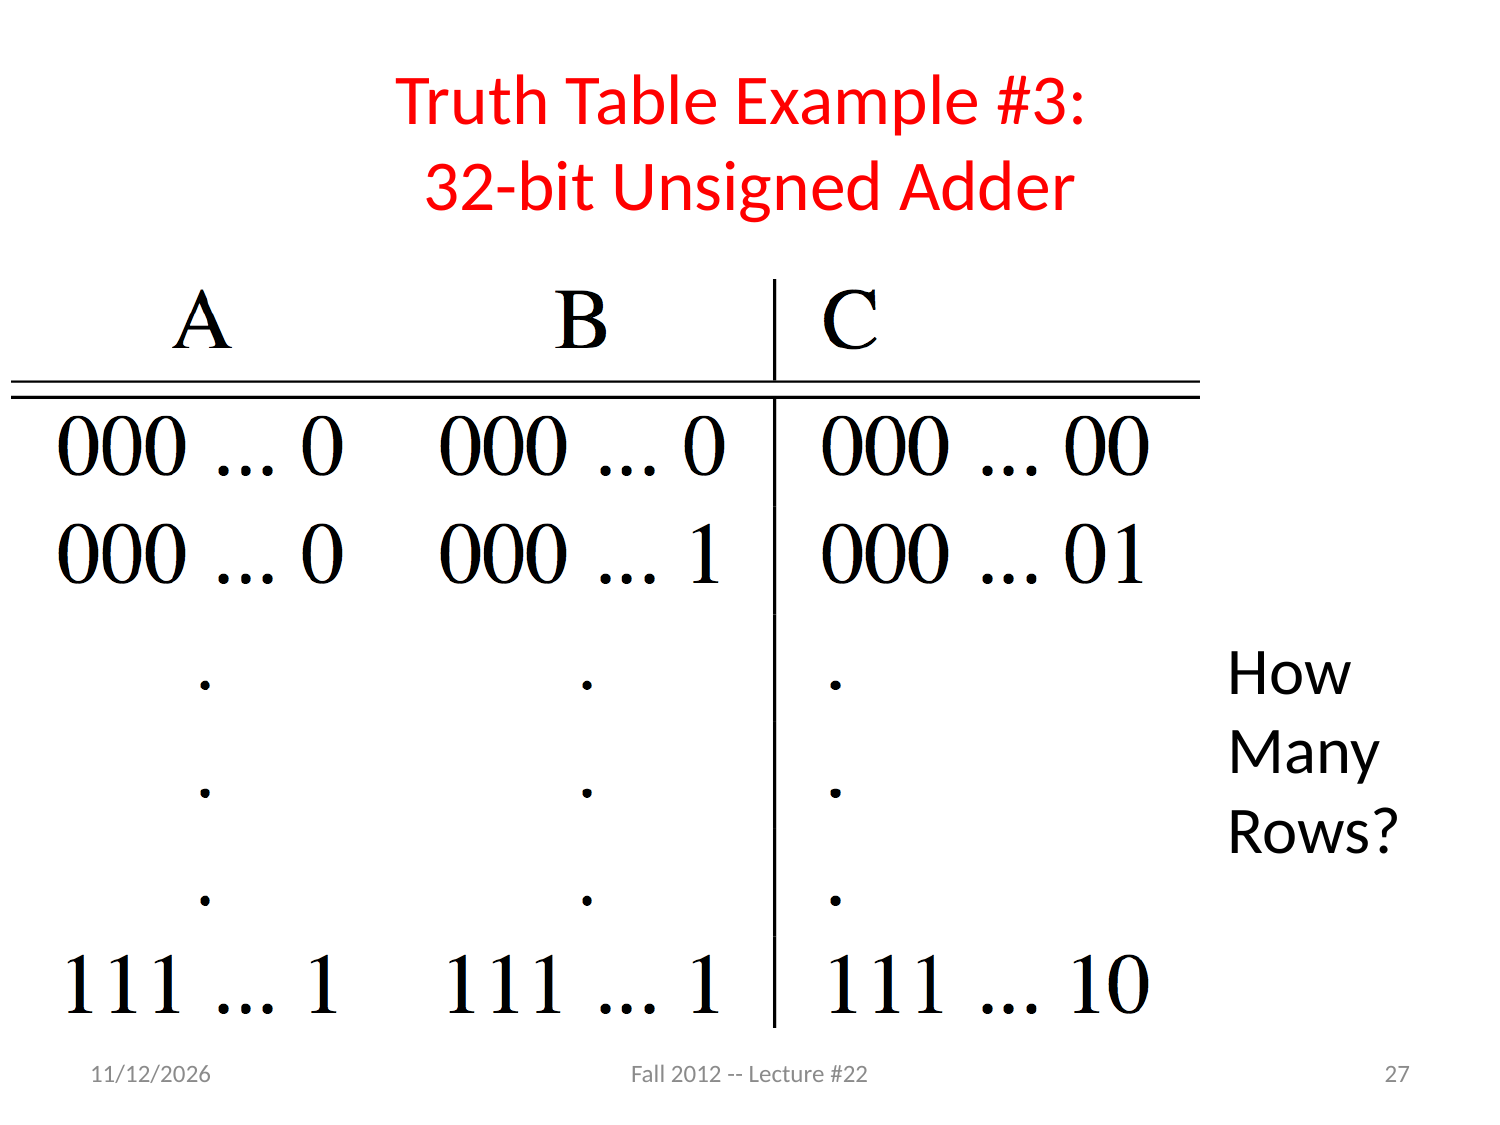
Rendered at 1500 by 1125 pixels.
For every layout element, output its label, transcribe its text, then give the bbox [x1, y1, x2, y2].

footer Fall 2012 -- Lecture #22 [512, 1042, 988, 1103]
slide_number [75, 1042, 425, 1103]
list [0, 278, 1209, 1029]
slide_number 27 [1074, 1042, 1425, 1103]
text_box How Many Rows? [1213, 620, 1417, 875]
title Truth Table Example #3: 32-bit Unsigned Adder [75, 45, 1425, 233]
